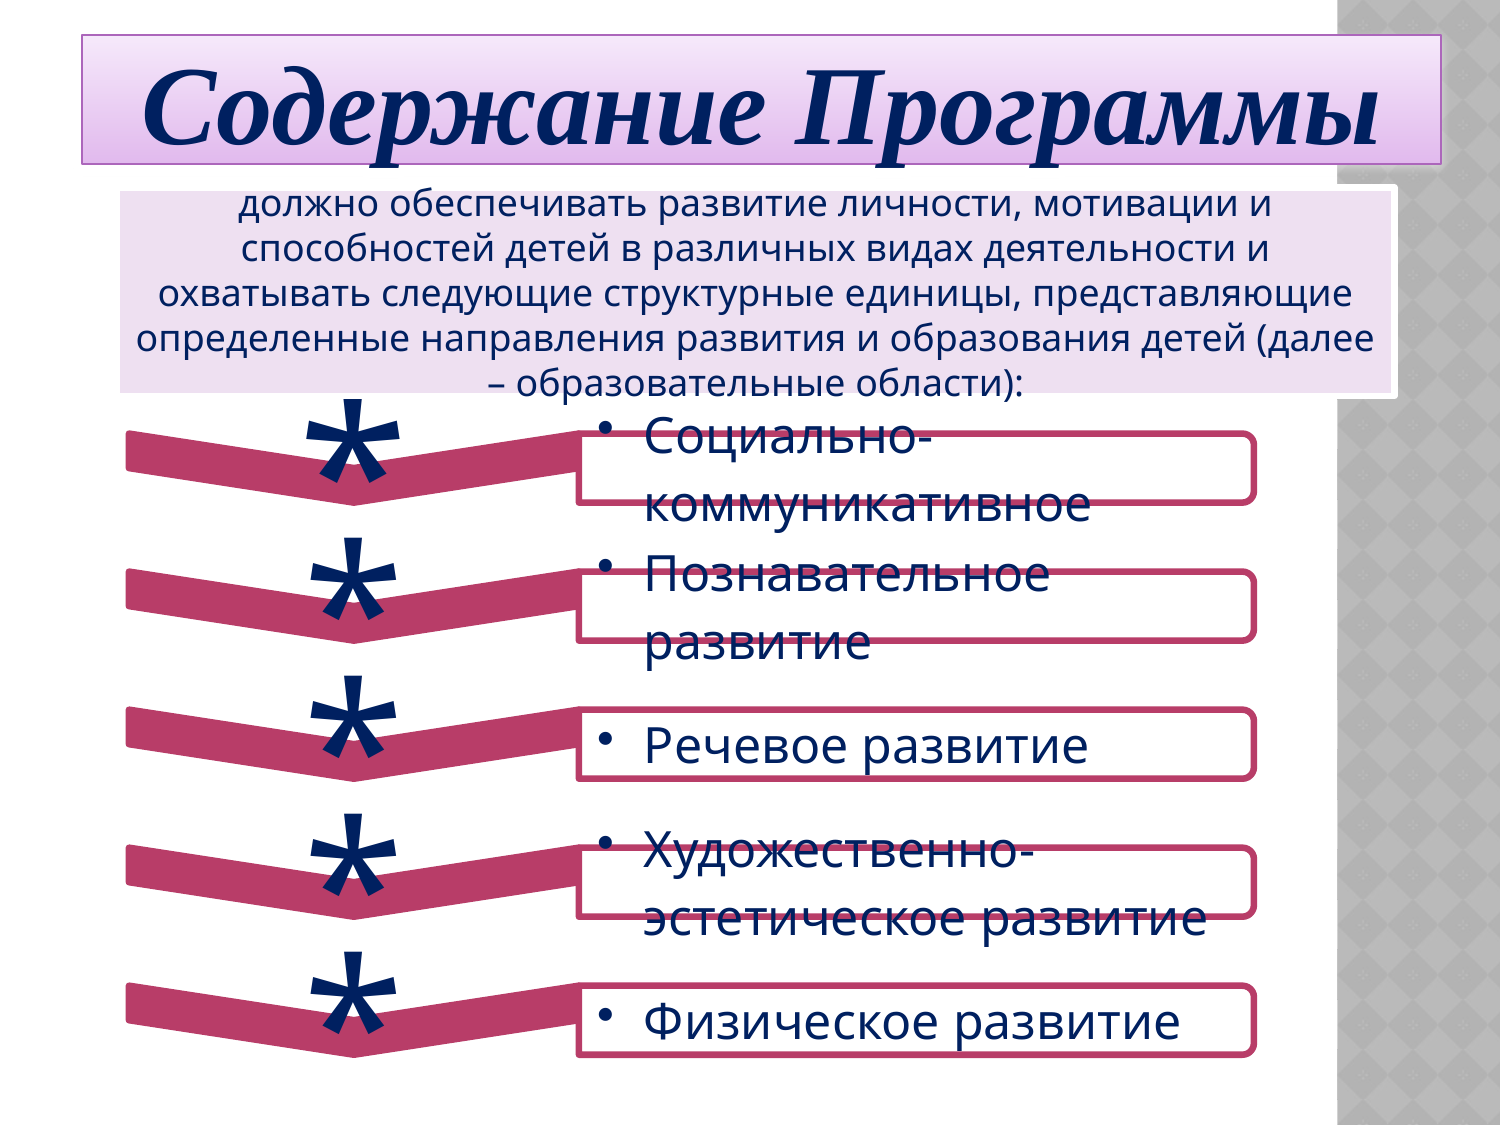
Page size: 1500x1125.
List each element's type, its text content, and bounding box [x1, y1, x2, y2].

text_box должно обеспечивать развитие личности, мотивации и способностей детей в различных видах деятельности и охватывать следующие структурные единицы, представляющие определенные направления развития и образования детей (далее – образовательные области): [114, 184, 1398, 399]
text_box Содержание Программы [81, 34, 1442, 165]
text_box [128, 433, 1255, 1056]
